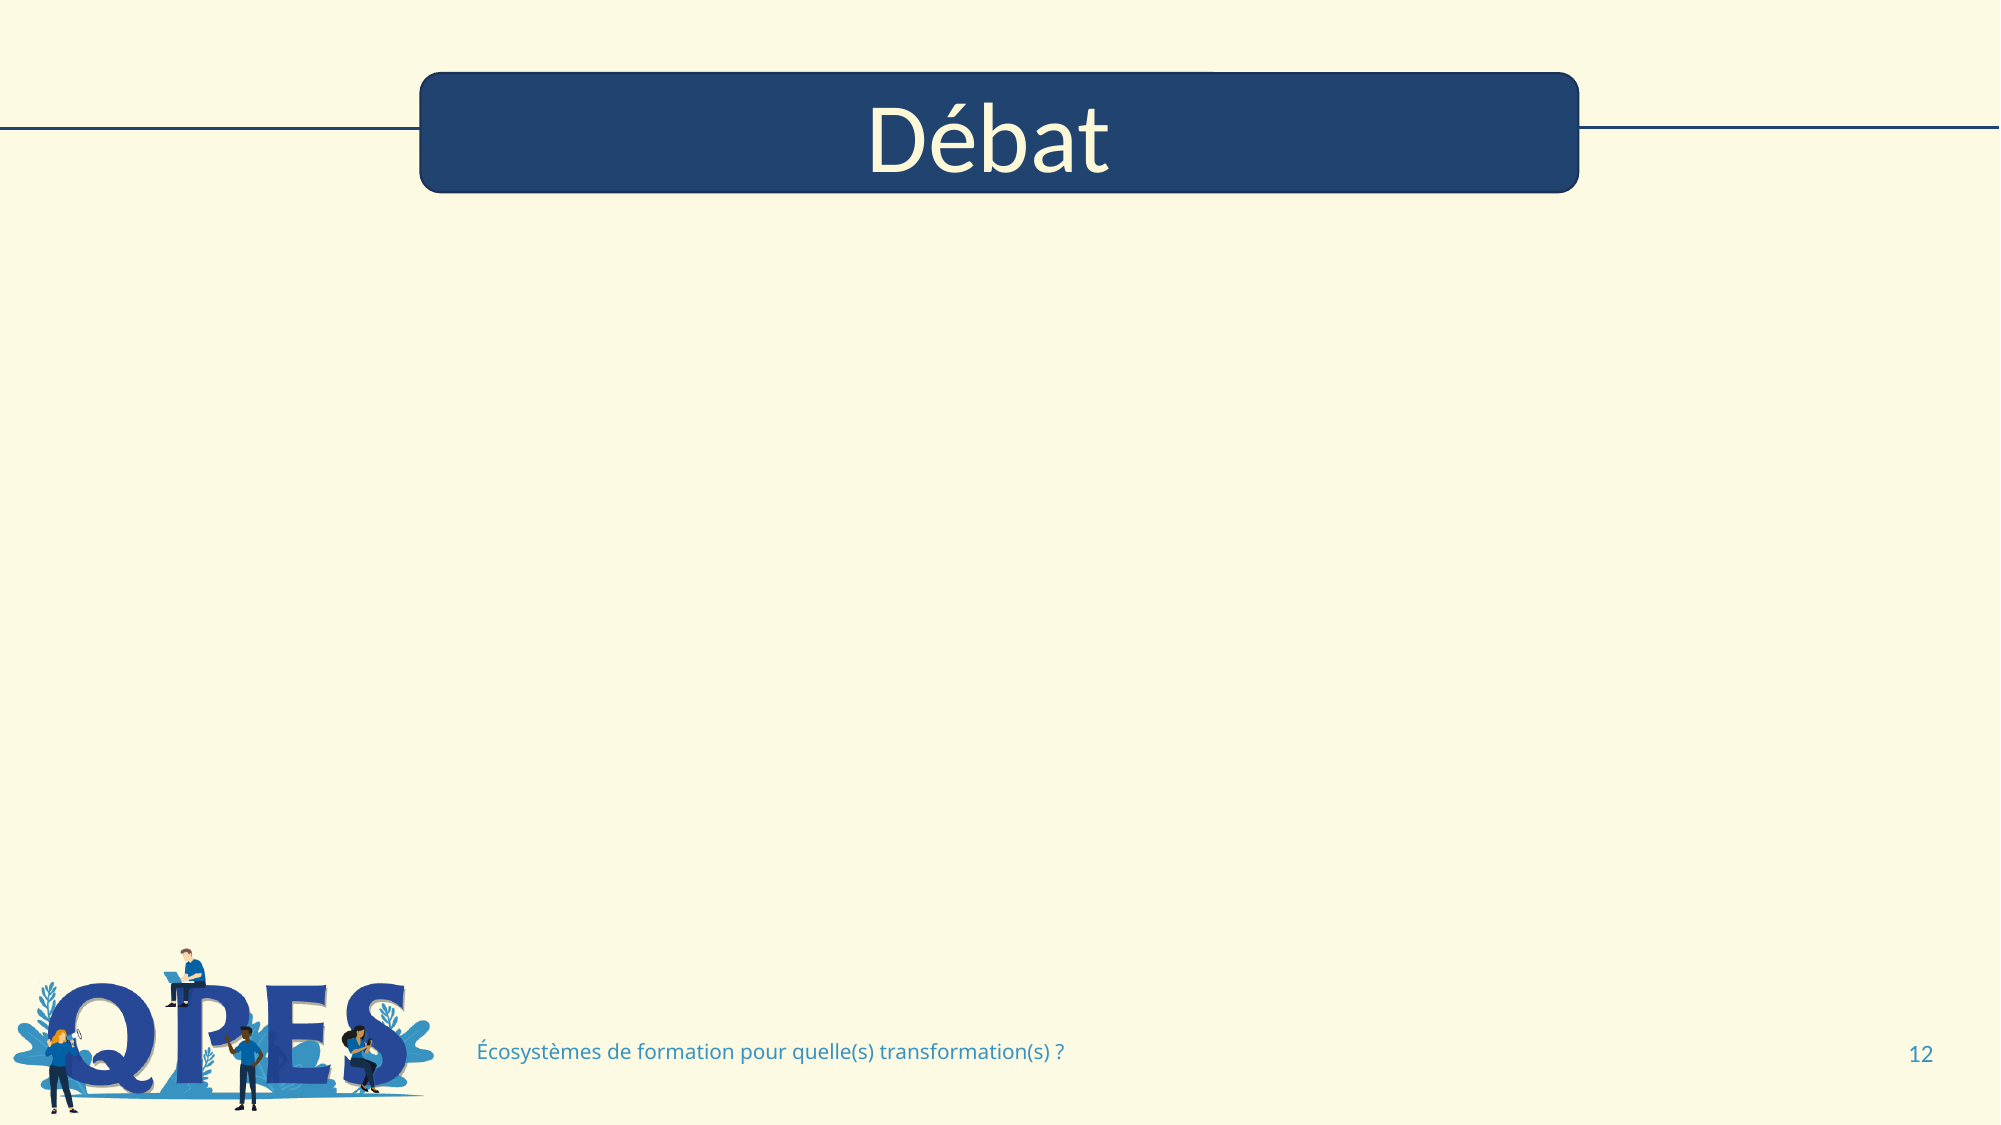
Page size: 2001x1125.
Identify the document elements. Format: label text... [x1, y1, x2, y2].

slide_number 12 [1862, 1022, 1949, 1082]
picture [13, 948, 434, 1115]
text_box Débat [415, 65, 1585, 200]
